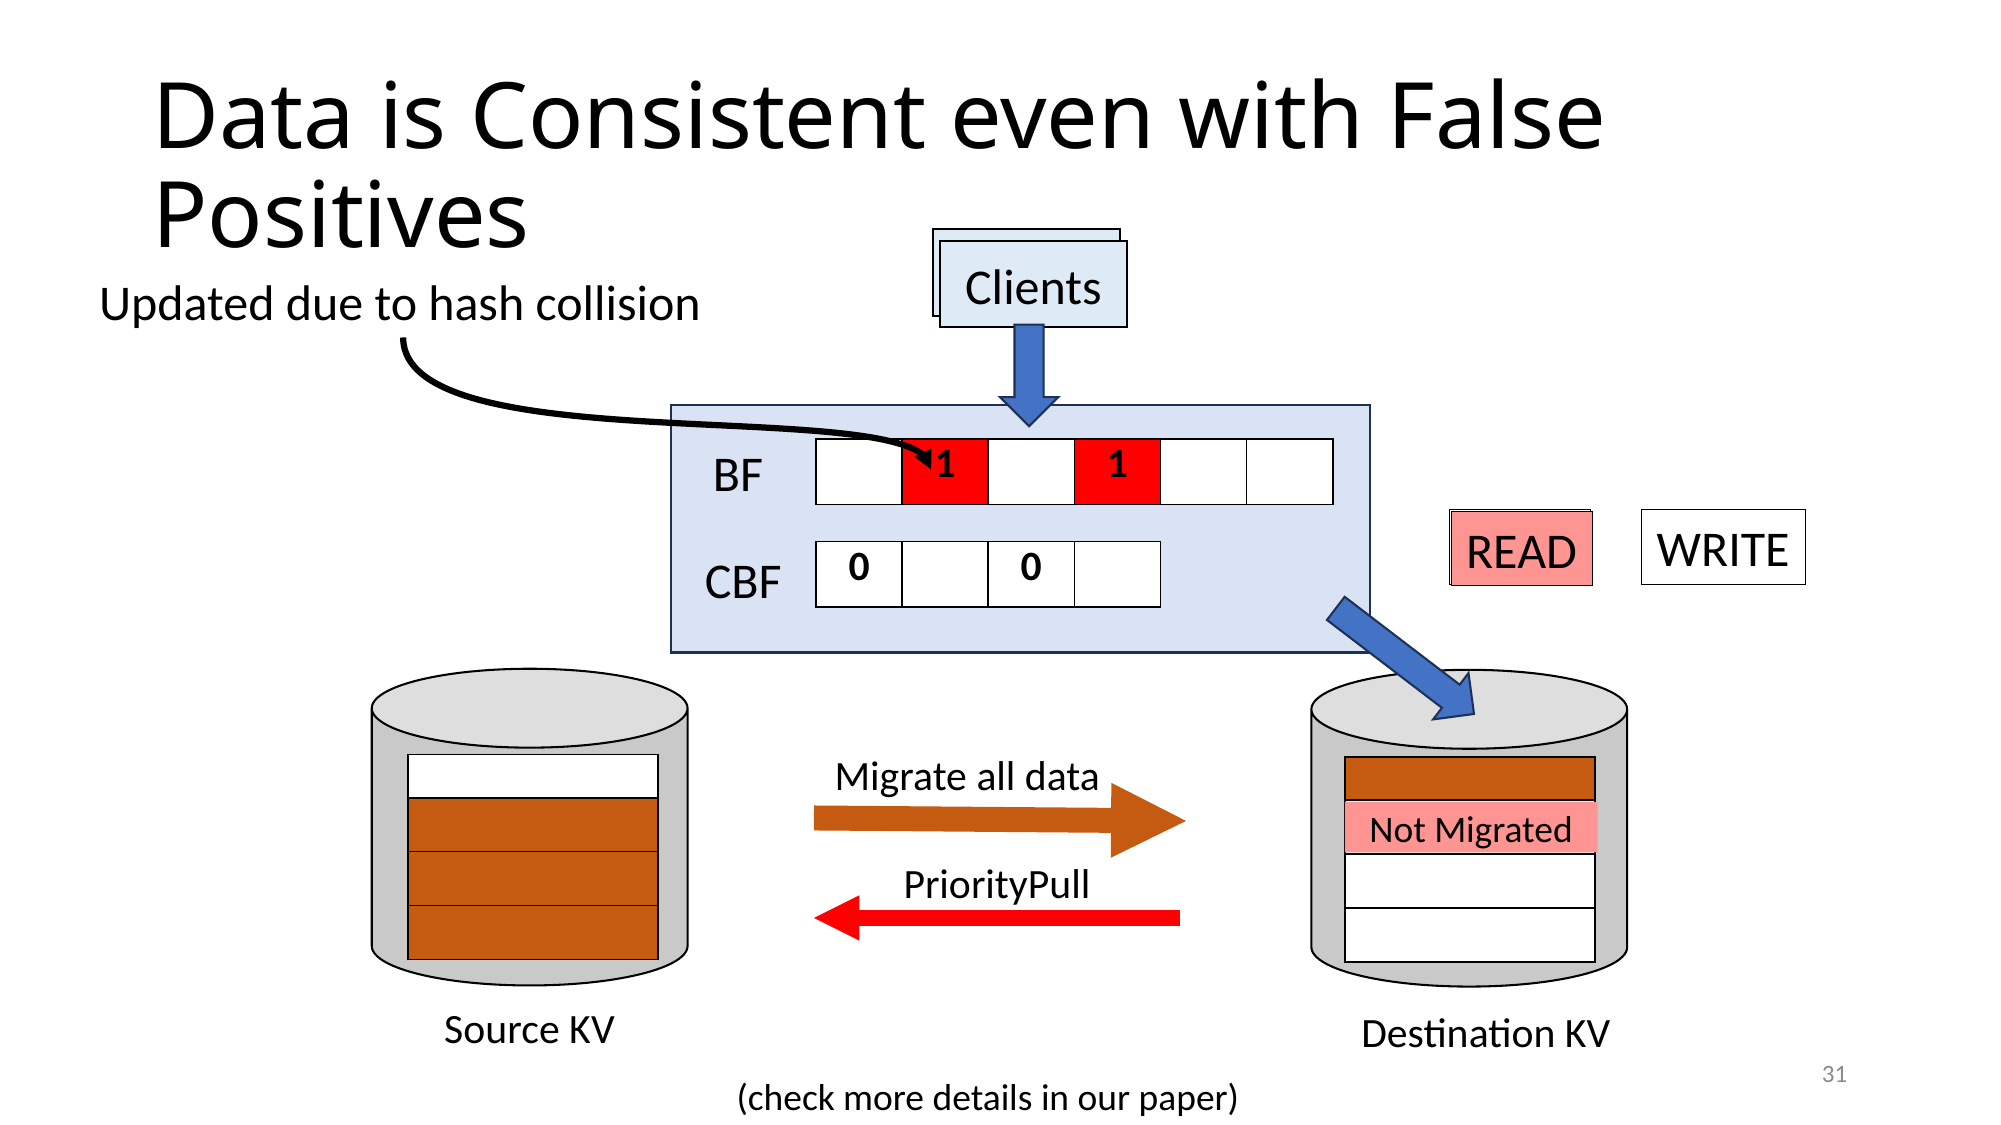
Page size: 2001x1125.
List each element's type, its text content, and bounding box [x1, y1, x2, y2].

table_header [1161, 440, 1246, 504]
table_header 0 [817, 542, 901, 606]
text_box Updated due to hash collision [84, 262, 601, 338]
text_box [1449, 509, 1806, 586]
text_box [601, 139, 733, 668]
table_header 0 [989, 542, 1074, 606]
table_header [903, 542, 987, 606]
table_header 1 [903, 440, 987, 504]
text_box [733, 404, 1371, 654]
text_box CBF [733, 541, 797, 617]
table_header [1247, 440, 1332, 504]
table_header [1075, 542, 1160, 606]
text_box [997, 323, 1061, 428]
table_header [989, 440, 1074, 504]
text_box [813, 849, 1181, 918]
table_header [817, 440, 901, 504]
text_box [813, 741, 1186, 821]
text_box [371, 668, 688, 1061]
slide_number 31 [1412, 1042, 1863, 1103]
text_box BF [733, 433, 779, 509]
text_box Clients [939, 240, 1128, 328]
title Data is Consistent even with False Positives [137, 59, 2000, 278]
table_header 1 [1075, 440, 1160, 504]
text_box Client 1 [932, 228, 1121, 317]
text_box (check more details in our paper) [721, 1065, 1255, 1125]
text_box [1311, 669, 1628, 1064]
text_box [1325, 595, 1441, 669]
